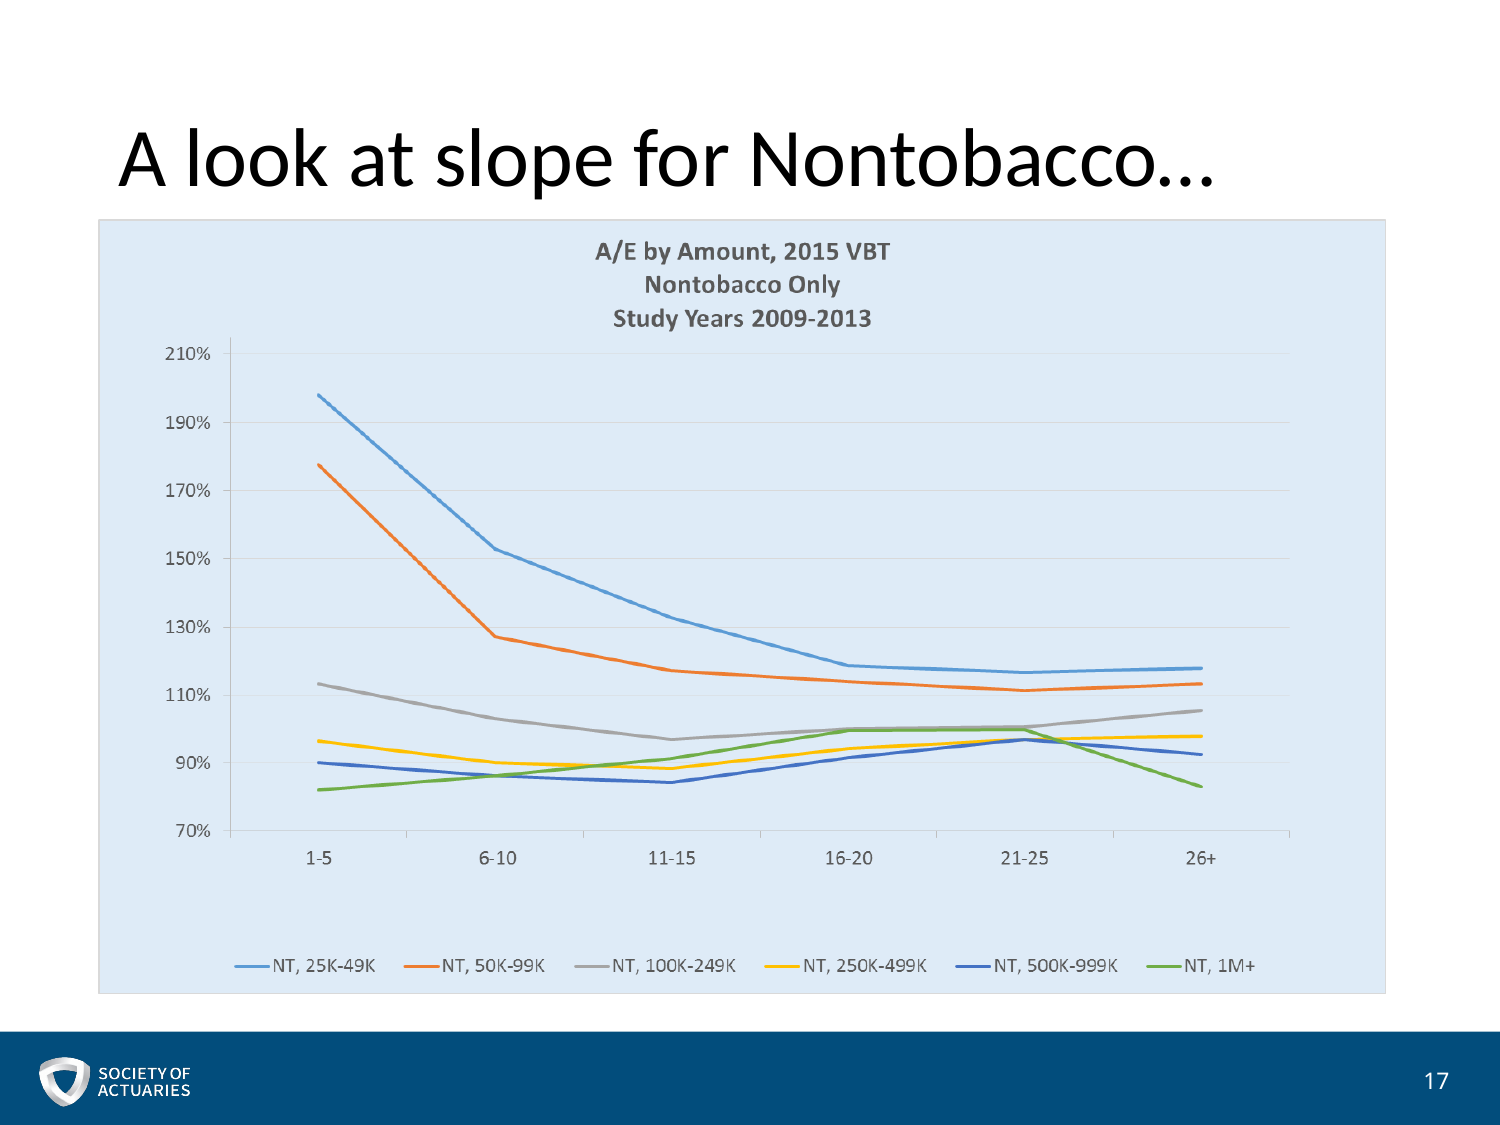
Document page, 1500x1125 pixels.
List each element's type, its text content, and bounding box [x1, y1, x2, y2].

title A look at slope for Nontobacco… [103, 54, 1397, 265]
picture [39, 1057, 190, 1107]
slide_number 17 [1385, 1065, 1465, 1099]
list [97, 219, 1386, 994]
